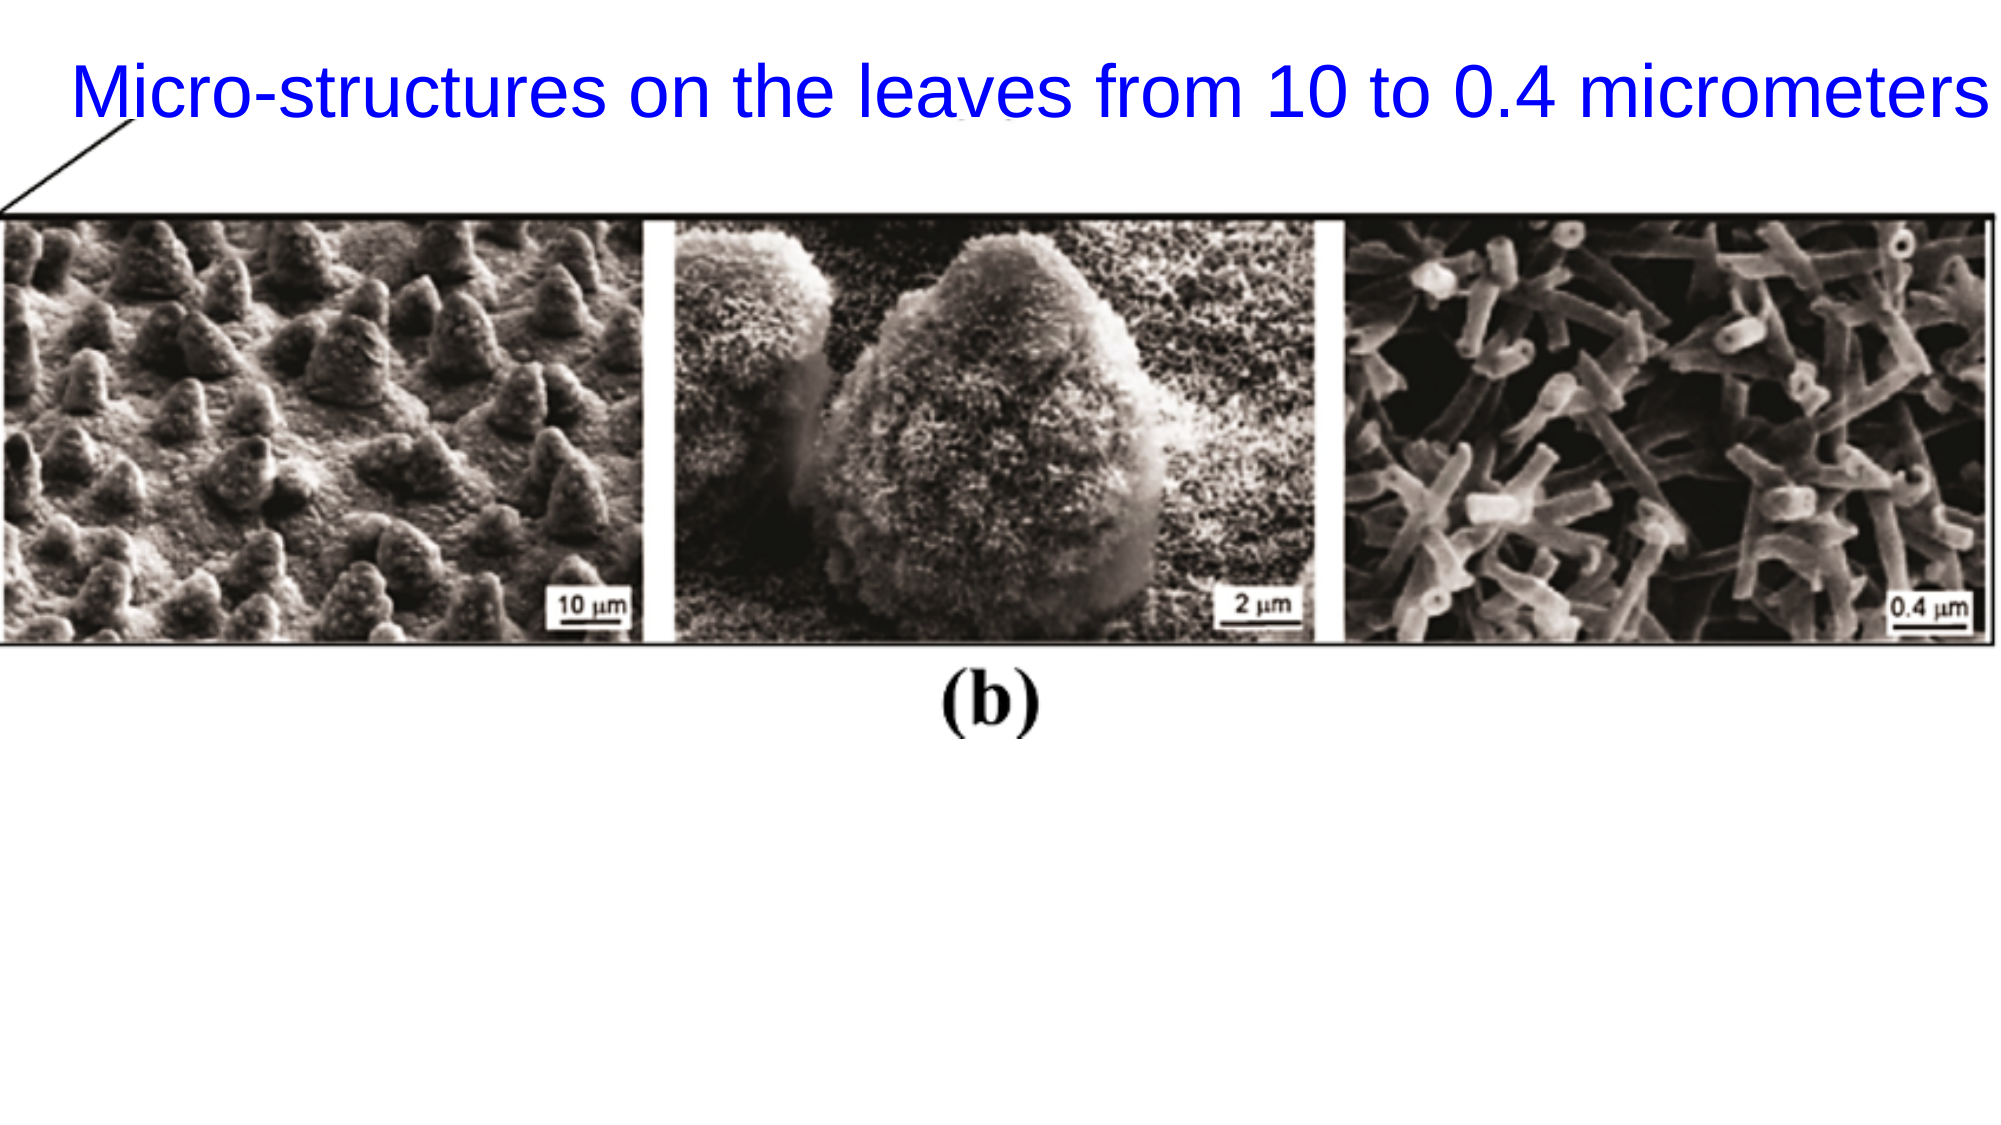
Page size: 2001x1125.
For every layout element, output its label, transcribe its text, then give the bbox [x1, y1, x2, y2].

text_box Micro-structures on the leaves from 10 to 0.4 micrometers [55, 34, 2000, 119]
picture [0, 119, 2000, 739]
